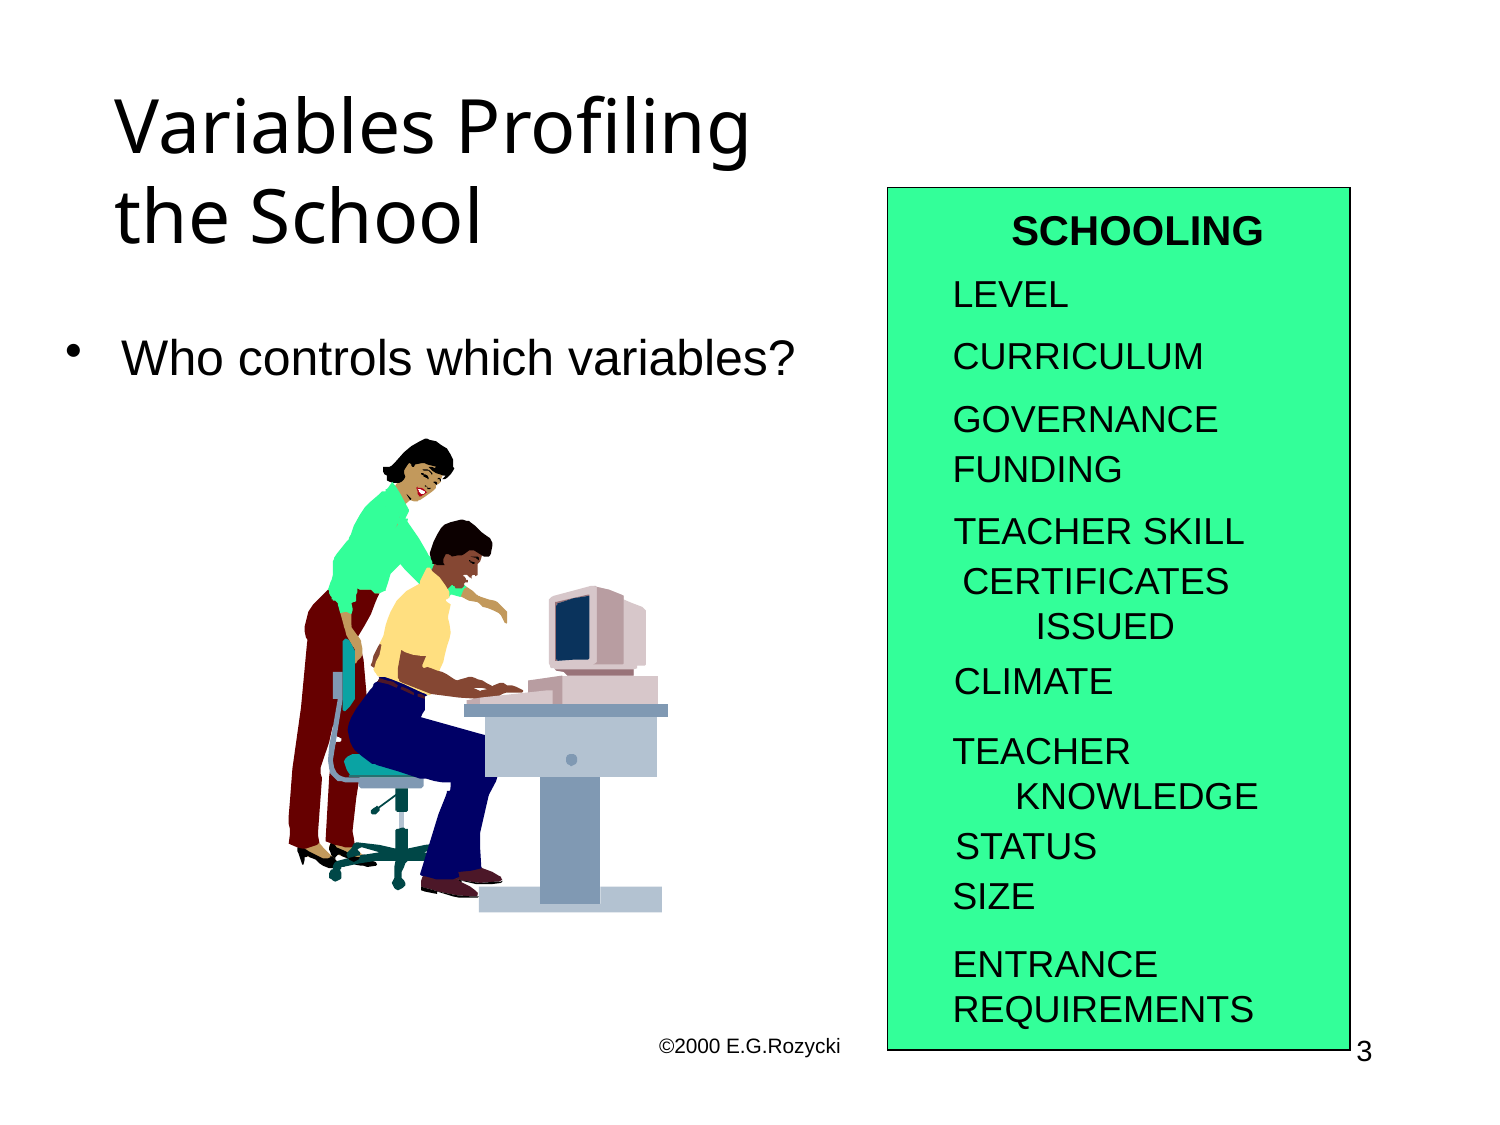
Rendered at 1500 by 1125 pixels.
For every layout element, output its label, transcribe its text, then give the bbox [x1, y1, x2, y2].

title Variables Profiling the School [99, 74, 913, 263]
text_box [287, 437, 669, 913]
slide_number 3 [1074, 1024, 1388, 1101]
footer ©2000 E.G.Rozycki [512, 1024, 988, 1101]
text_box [887, 187, 1351, 1051]
list Who controls which variables? [49, 324, 882, 401]
